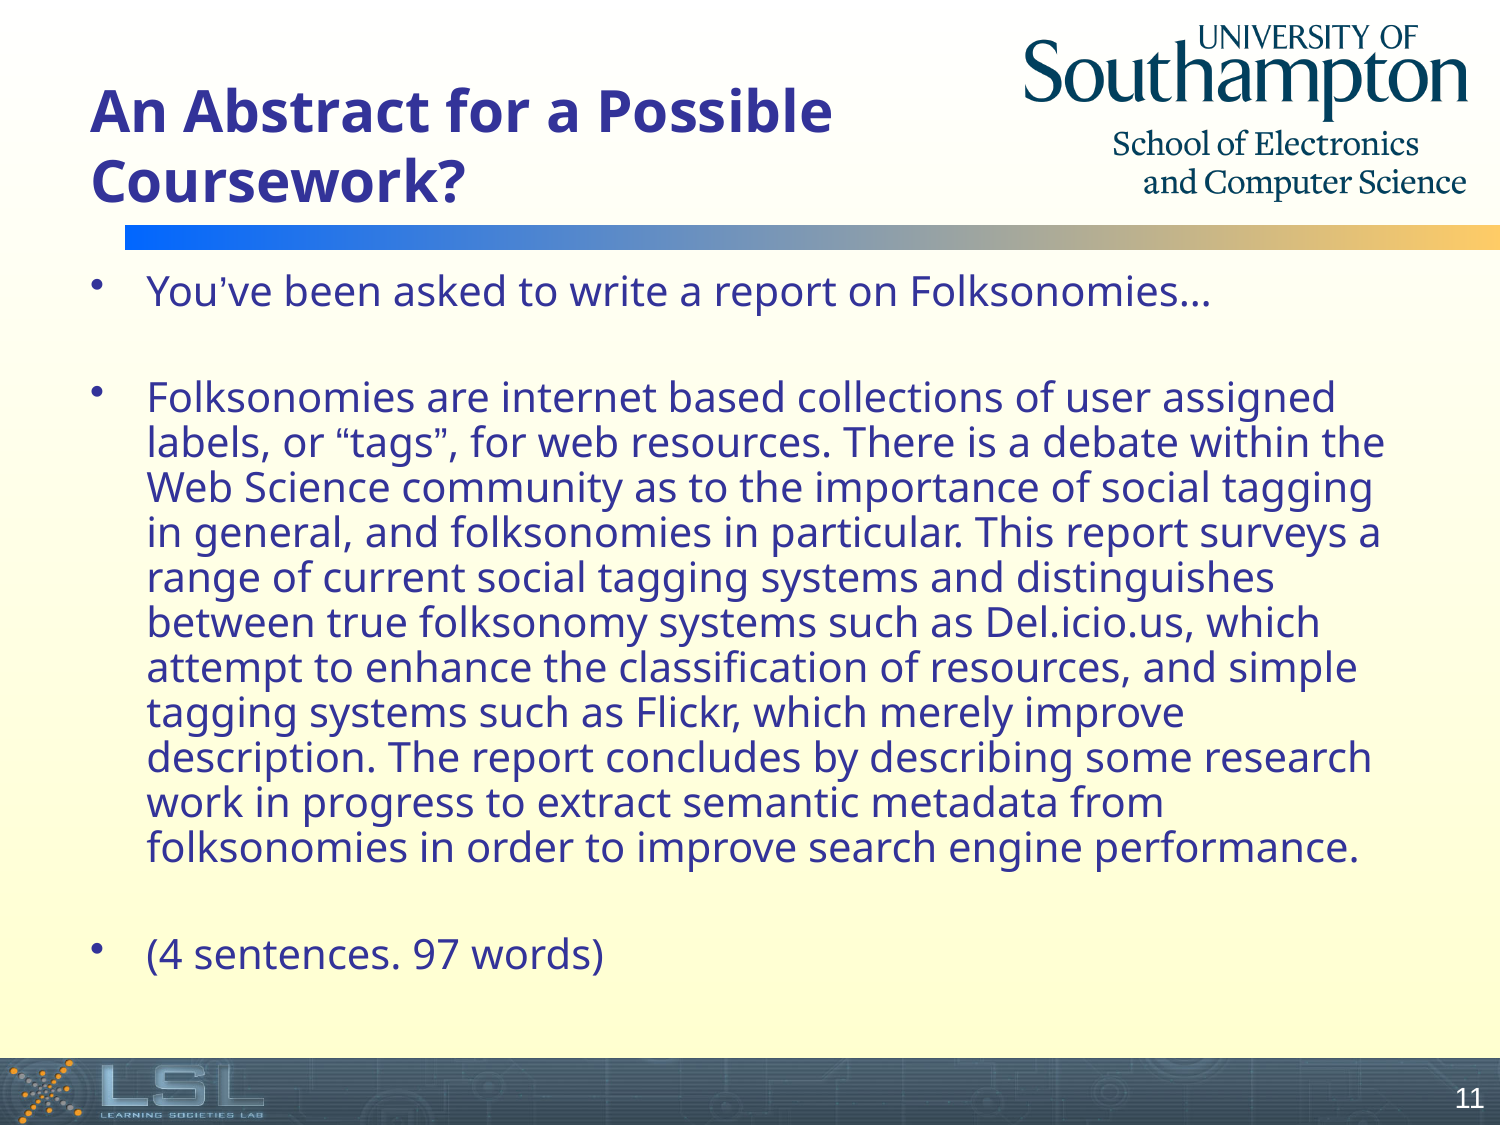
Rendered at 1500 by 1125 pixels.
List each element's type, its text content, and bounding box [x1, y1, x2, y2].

picture [1025, 24, 1469, 202]
title An Abstract for a Possible Coursework? [74, 49, 1001, 238]
picture [1025, 61, 1053, 98]
list You’ve been asked to write a report on Folksonomies… Folksonomies are internet based collections of user assigned labels, or “tags”, for web resources. There is a debate within the Web Science community as to the importance of social tagging in general, and folksonomies in particular. This report surveys a range of current social tagging systems and distinguishes between true folksonomy systems such as Del.icio.us, which attempt to enhance the classification of resources, and simple tagging systems such as Flickr, which merely improve description. The report concludes by describing some research work in progress to extract semantic metadata from folksonomies in order to improve search engine performance. (4 sentences. 97 words) [74, 262, 1426, 1006]
picture [0, 1058, 1500, 1125]
